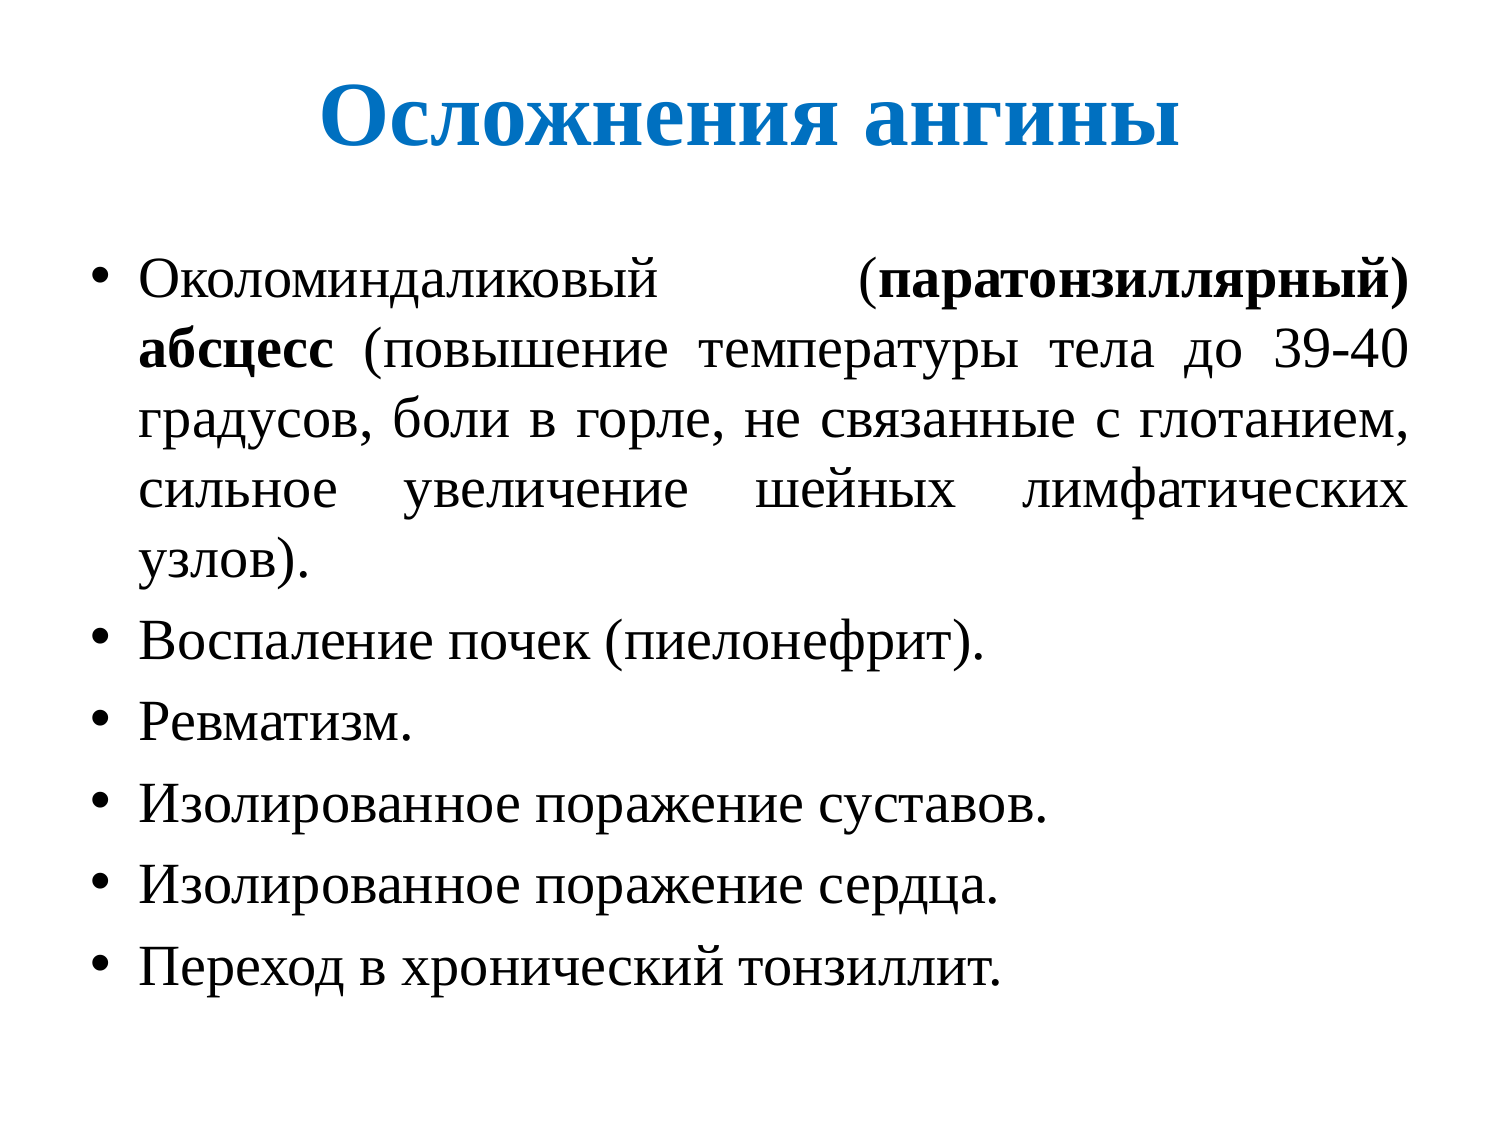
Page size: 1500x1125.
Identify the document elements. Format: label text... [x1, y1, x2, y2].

title Осложнения ангины [75, 45, 1425, 173]
list Околоминдаликовый (паратонзиллярный) абсцесс (повышение температуры тела до 39-40 градусов, боли в горле, не связанные с глотанием, сильное увеличение шейных лимфатических узлов). Воспаление почек (пиелонефрит). Ревматизм. Изолированное поражение суставов. Изолированное поражение сердца. Переход в хронический тонзиллит. [75, 231, 1425, 1005]
